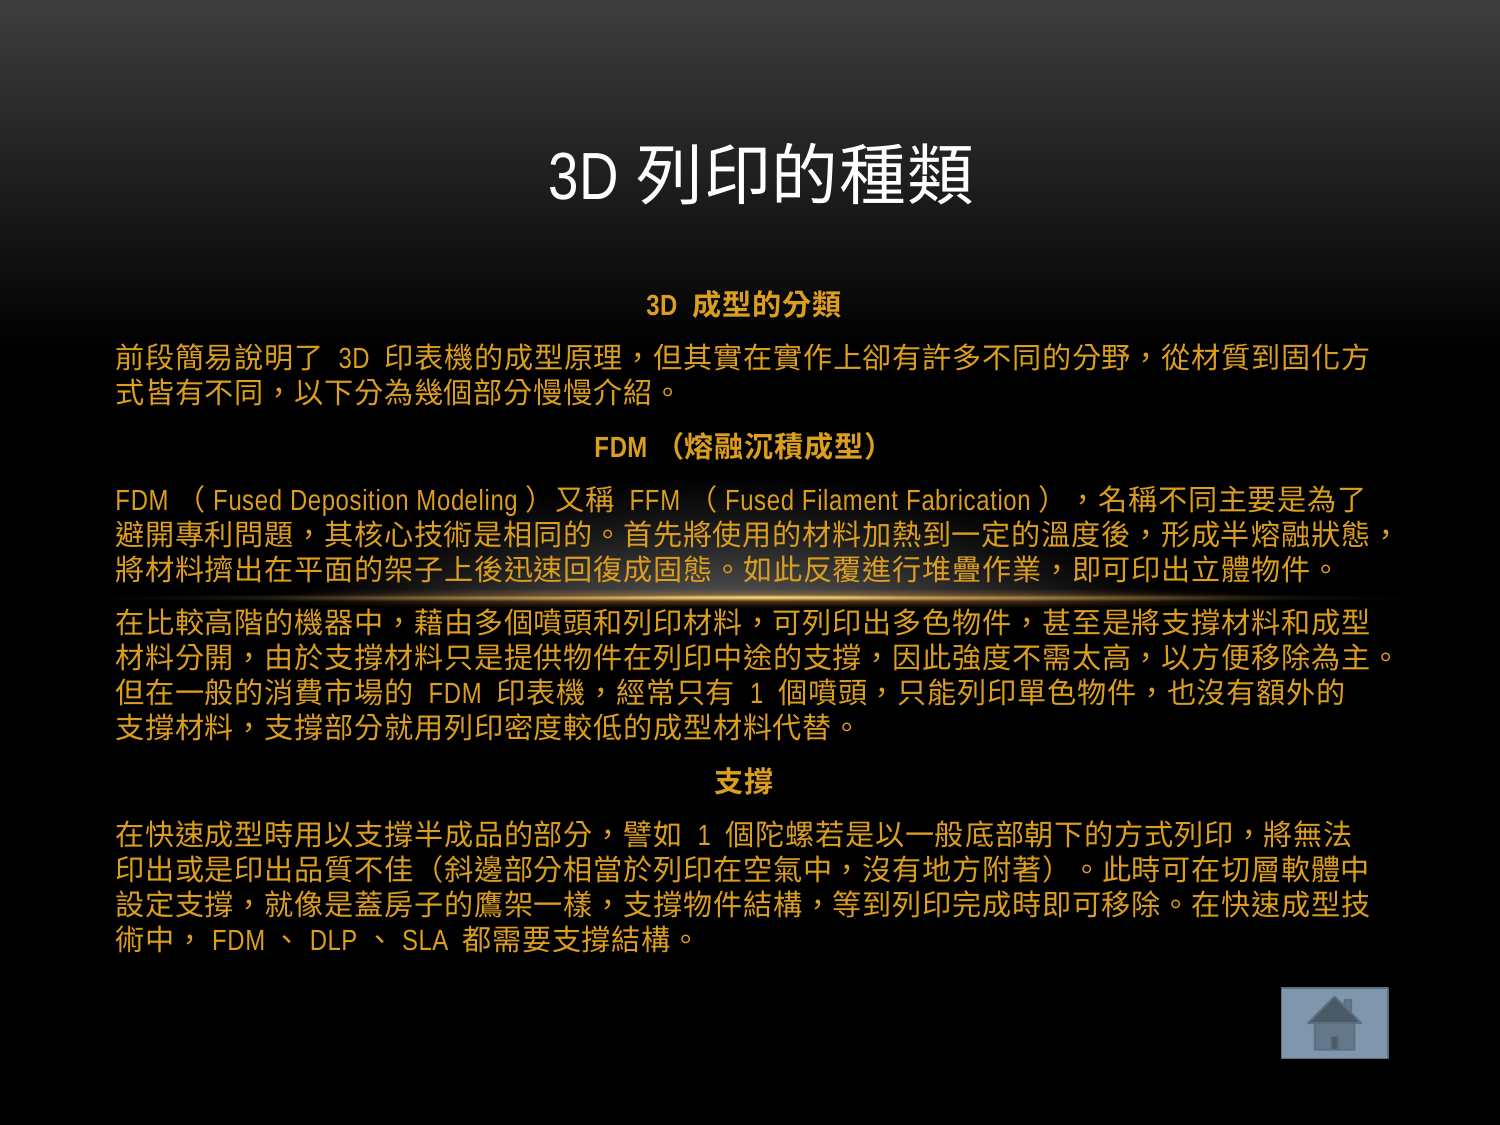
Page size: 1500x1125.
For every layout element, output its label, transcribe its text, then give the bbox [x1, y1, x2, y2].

title 3D列印的種類 [123, 101, 1399, 220]
text_box [1281, 987, 1389, 1059]
subtitle 3D 成型的分類 前段簡易說明了 3D 印表機的成型原理，但其實在實作上卻有許多不同的分野，從材質到固化方式皆有不同，以下分為幾個部分慢慢介紹。 FDM（熔融沉積成型） FDM（Fused Deposition Modeling）又稱 FFM（Fused Filament Fabrication），名稱不同主要是為了避開專利問題，其核心技術是相同的。首先將使用的材料加熱到一定的溫度後，形成半熔融狀態，將材料擠出在平面的架子上後迅速回復成固態。如此反覆進行堆疊作業，即可印出立體物件。 在比較高階的機器中，藉由多個噴頭和列印材料，可列印出多色物件，甚至是將支撐材料和成型材料分開，由於支撐材料只是提供物件在列印中途的支撐，因此強度不需太高，以方便移除為主。但在一般的消費市場的 FDM 印表機，經常只有 1 個噴頭，只能列印單色物件，也沒有額外的支撐材料，支撐部分就用列印密度較低的成型材料代替。 支撐 在快速成型時用以支撐半成品的部分，譬如 1 個陀螺若是以一般底部朝下的方式列印，將無法印出或是印出品質不佳（斜邊部分相當於列印在空氣中，沒有地方附著）。此時可在切層軟體中設定支撐，就像是蓋房子的鷹架一樣，支撐物件結構，等到列印完成時即可移除。在快速成型技術中，FDM、DLP、SLA 都需要支撐結構。 [100, 278, 1388, 1094]
picture [0, 0, 1500, 750]
